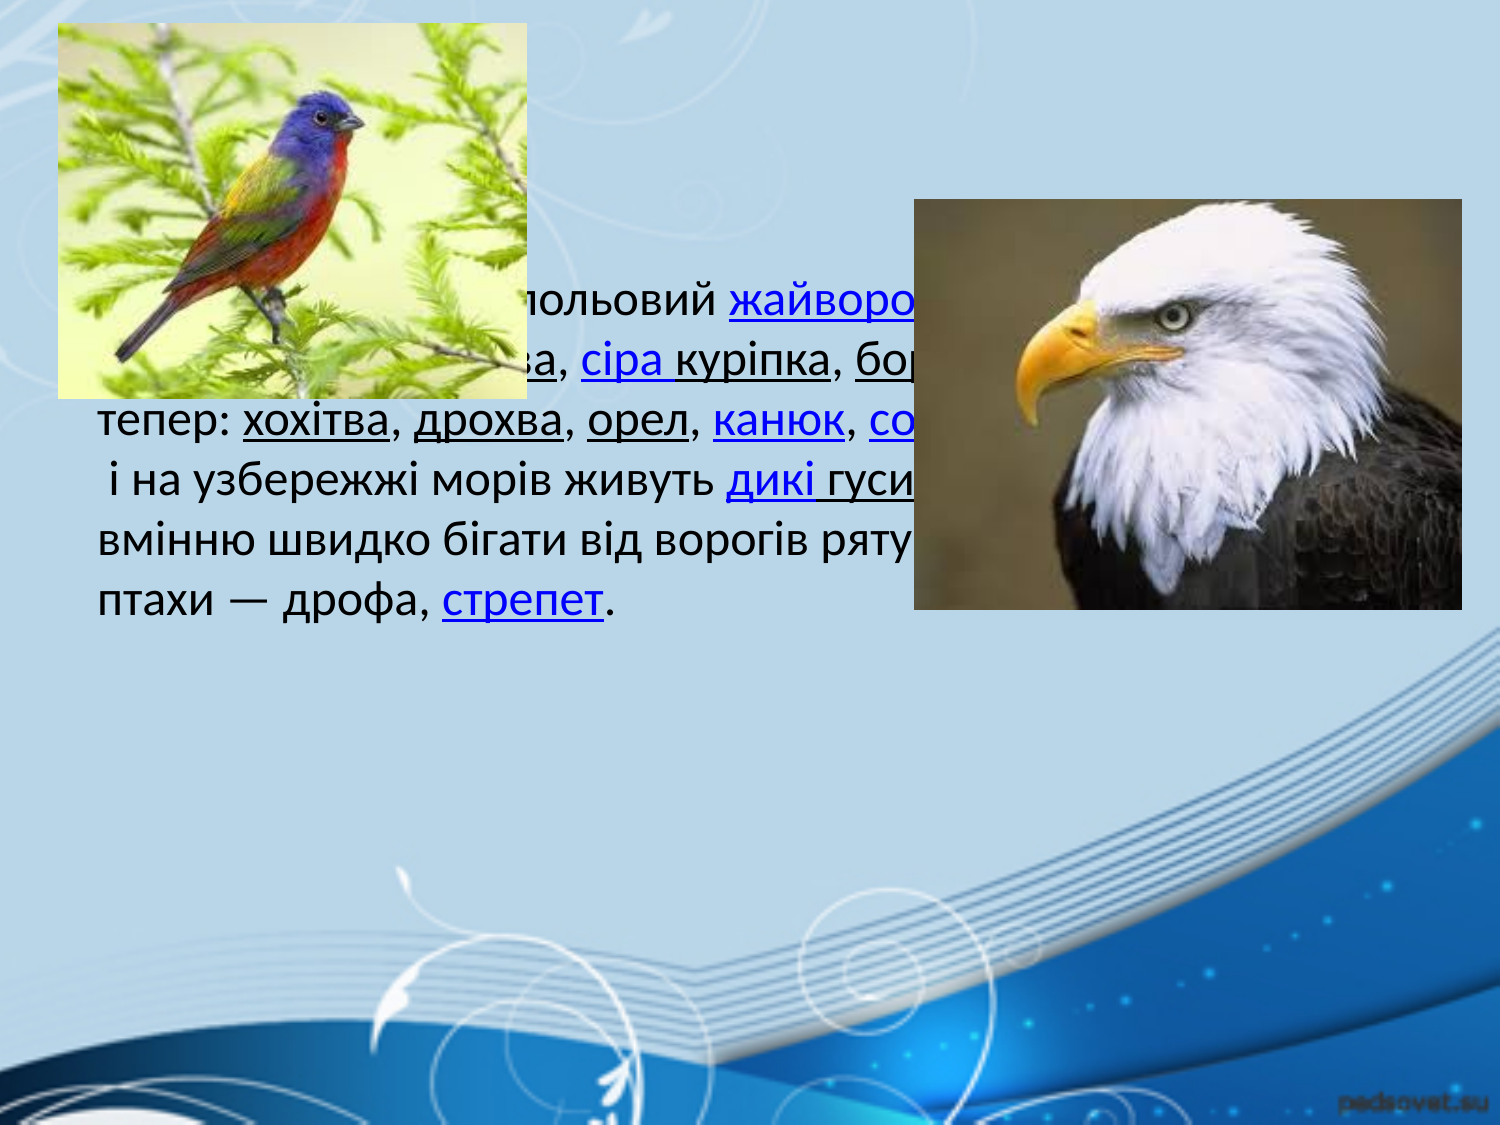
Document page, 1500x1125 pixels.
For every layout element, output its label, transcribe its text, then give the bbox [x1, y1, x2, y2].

picture [0, 0, 1500, 1125]
title З птахів: степовий і польовий жайворонки, перепілка, вівсянка чорноголова, сіра куріпка, боривітер й ін. Та рідкі тепер: хохітва, дрохва, орел, канюк, сови. На берегах лиманів і на узбережжі морів живуть дикі гуси, чаплі,кулики. Завдяки вмінню швидко бігати від ворогів рятуються рідкісні степові птахи — дрофа, стрепет. [82, 70, 1432, 821]
